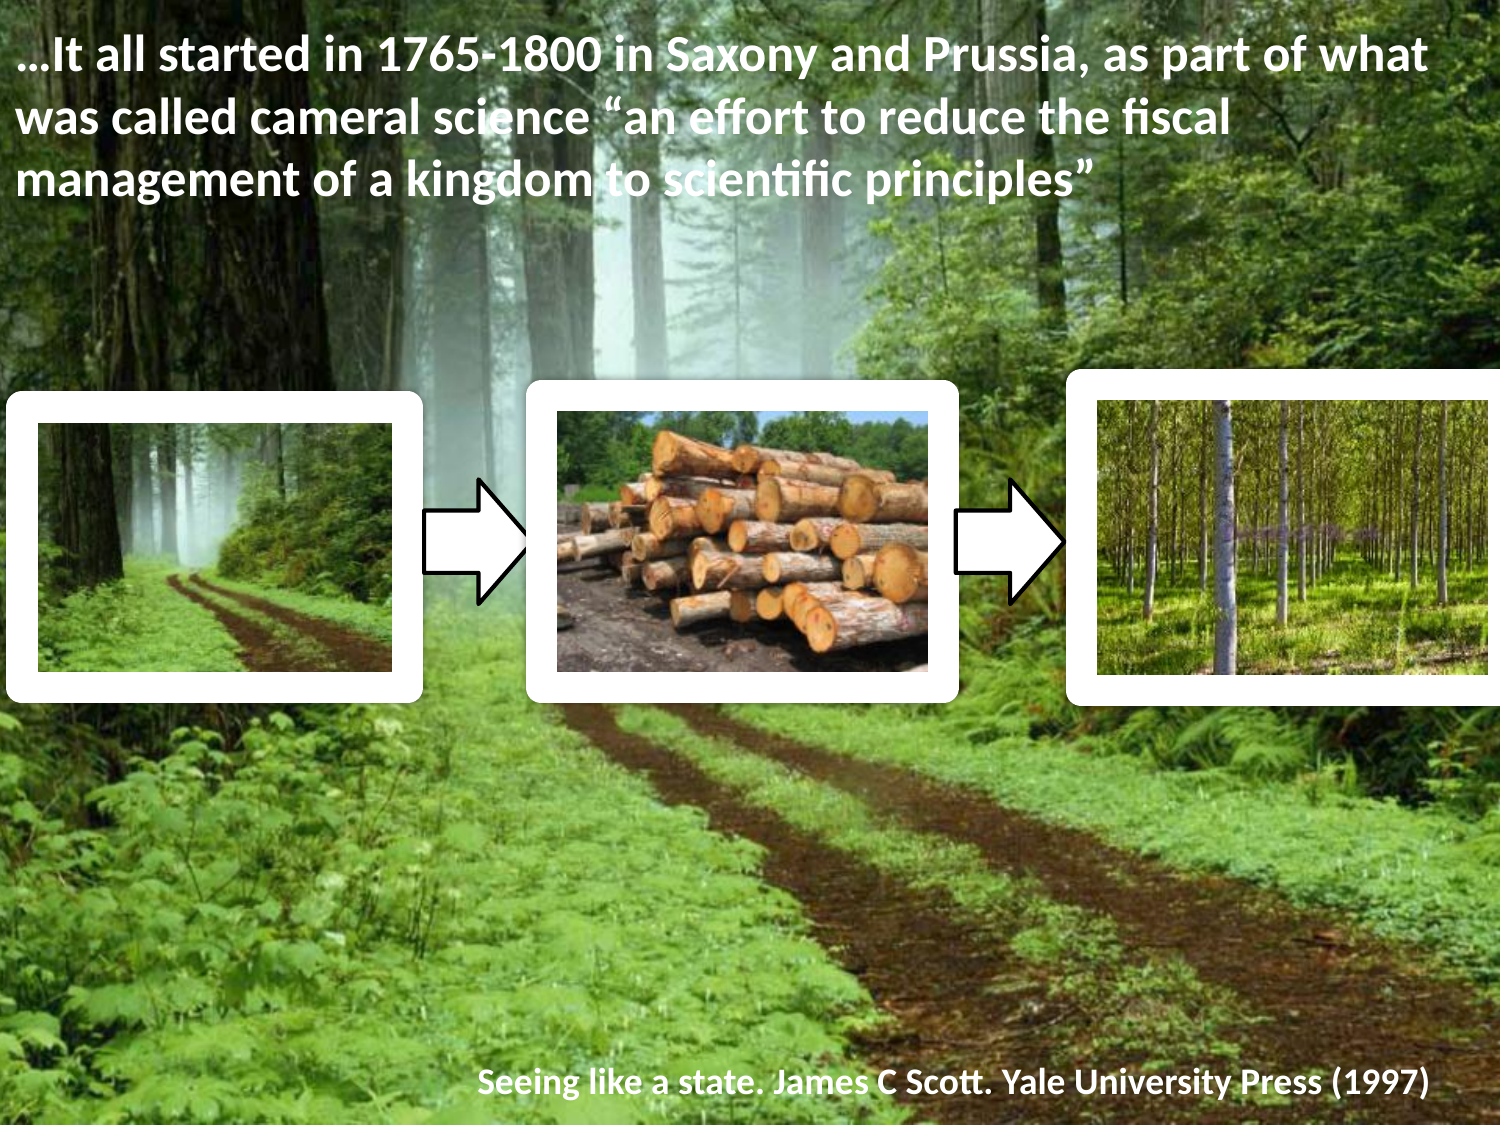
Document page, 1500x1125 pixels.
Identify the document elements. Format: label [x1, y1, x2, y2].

text_box [37, 399, 1488, 676]
picture [0, 0, 1500, 1125]
